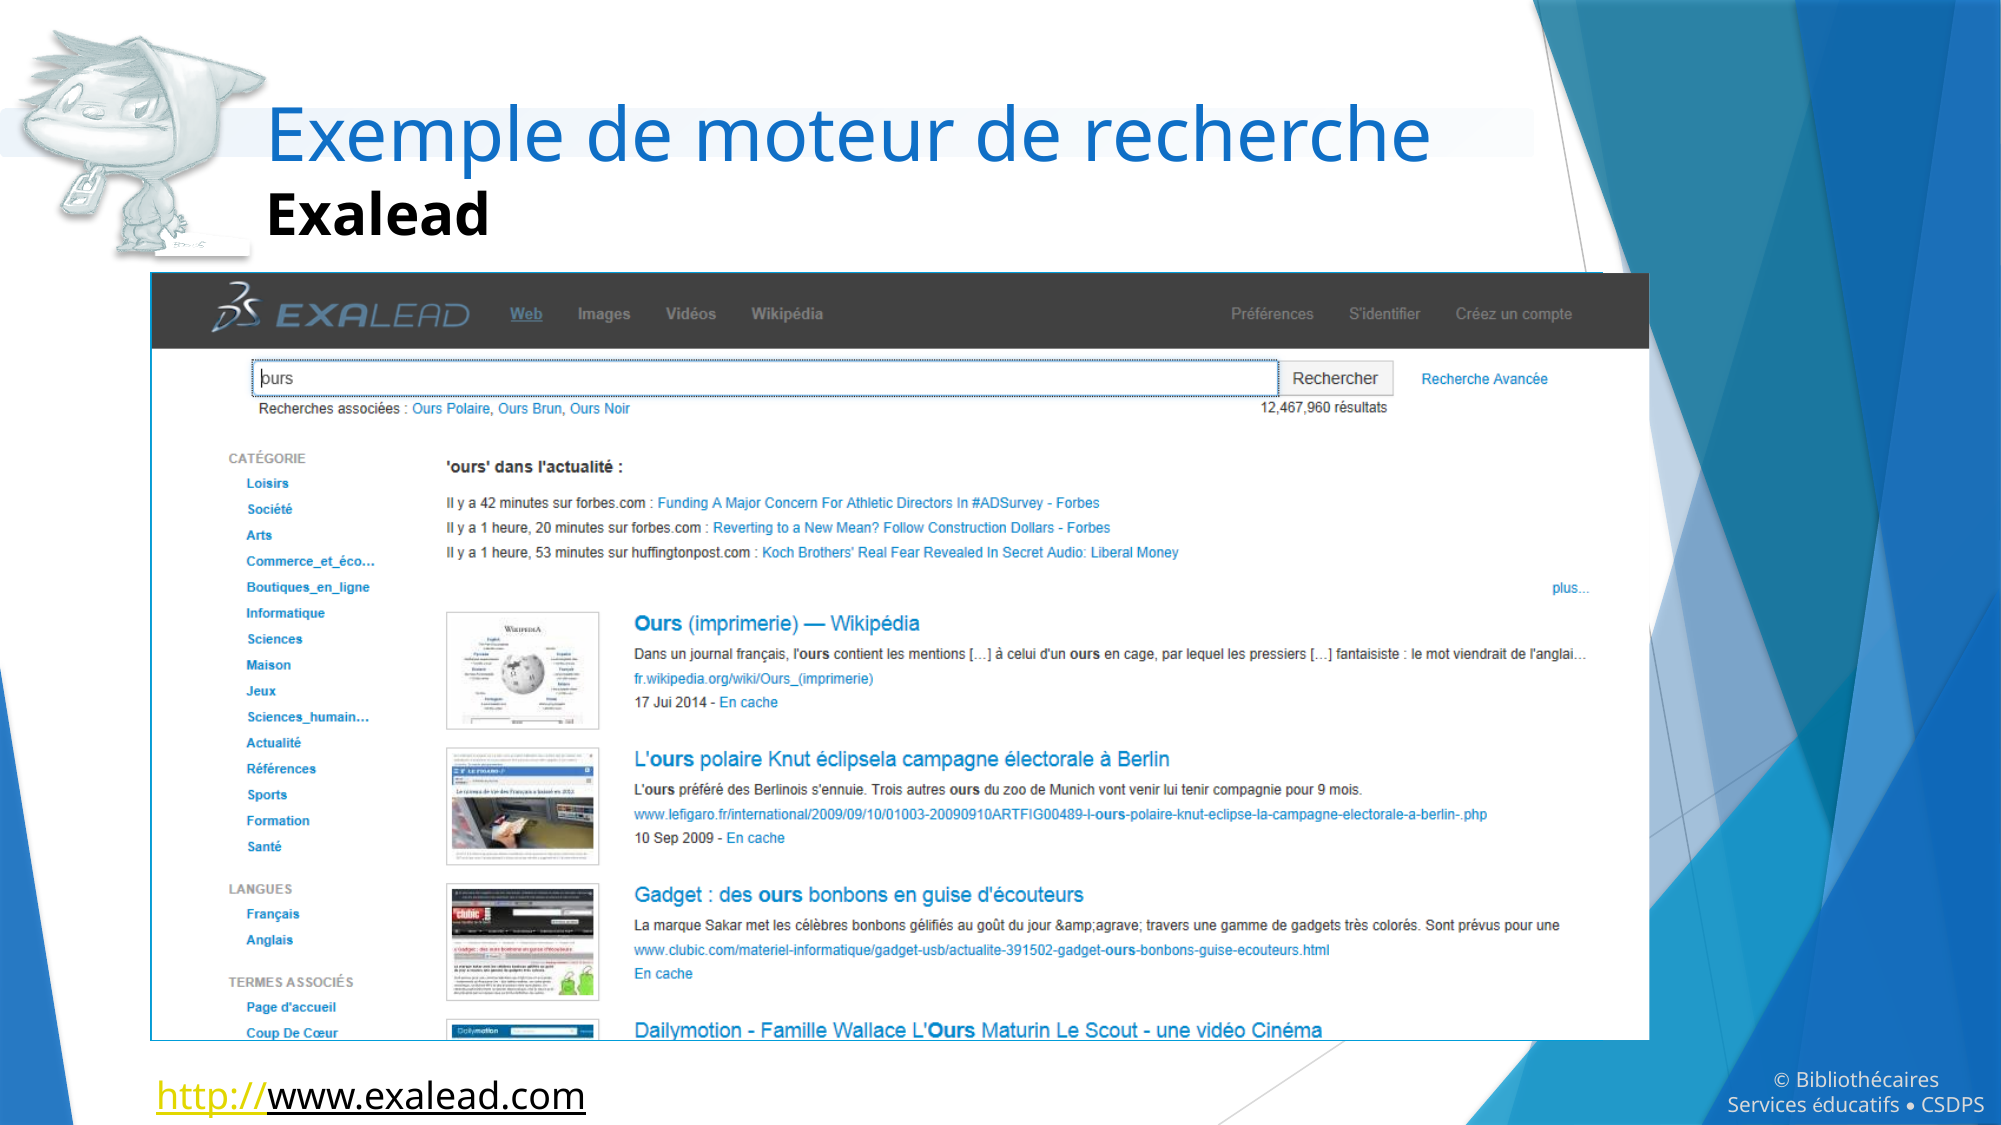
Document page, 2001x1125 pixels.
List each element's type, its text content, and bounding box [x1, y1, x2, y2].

text_box http://www.exalead.com [141, 1064, 1142, 1125]
picture [152, 273, 1650, 1041]
text_box [1178, 243, 1769, 304]
text_box [0, 107, 6, 158]
text_box © Bibliothécaires Services éducatifs • CSDPS [1712, 1058, 2000, 1124]
title Exemple de moteur de recherche Exalead [250, 79, 1662, 164]
text_box [12, 26, 271, 256]
